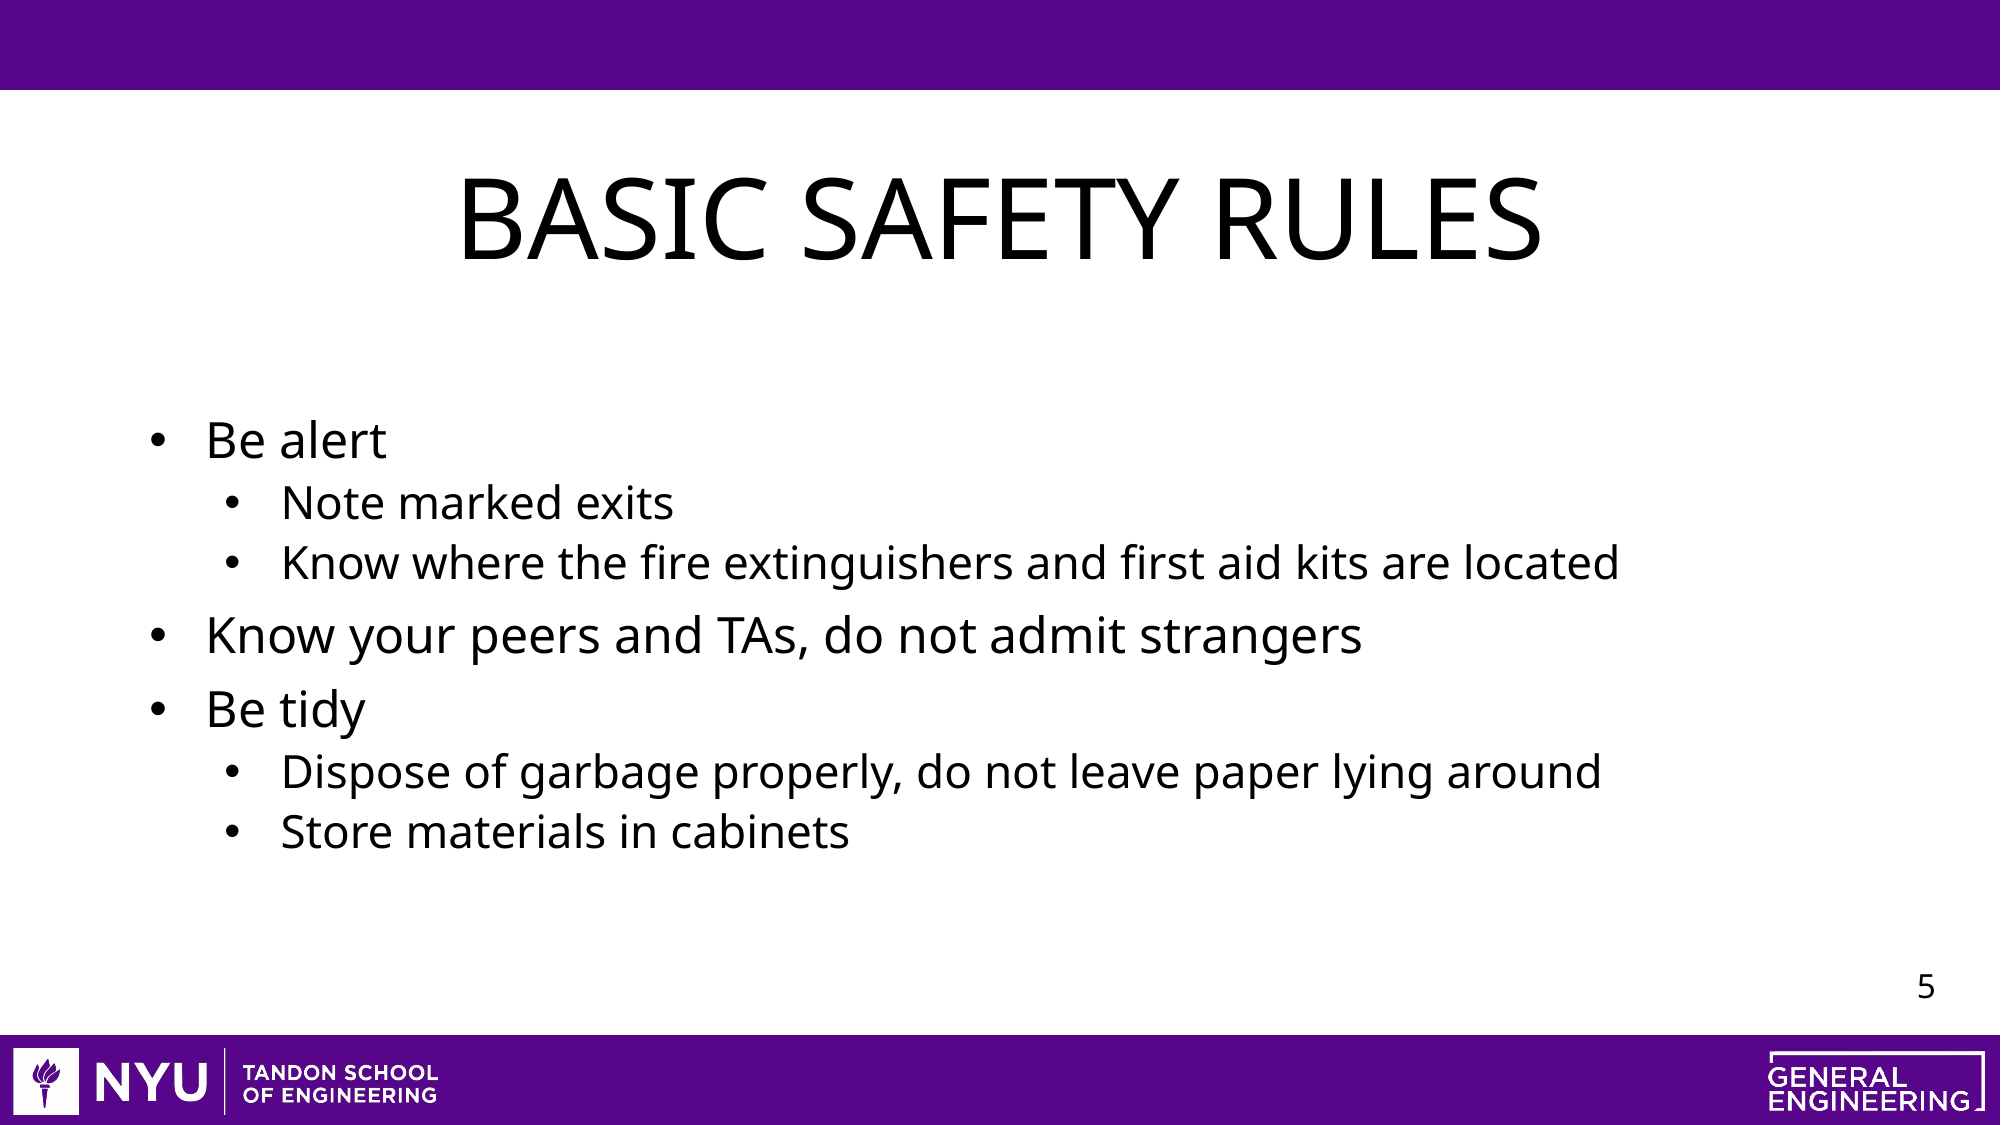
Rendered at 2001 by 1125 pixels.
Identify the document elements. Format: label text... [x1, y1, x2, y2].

picture [13, 1048, 439, 1115]
text_box [0, 0, 2000, 90]
text_box [0, 1035, 2000, 1125]
subtitle Be alert Note marked exits Know where the fire extinguishers and first aid kits are located Know your peers and TAs, do not admit strangers Be tidy Dispose of garbage properly, do not leave paper lying around Store materials in cabinets [134, 315, 1871, 959]
picture [1768, 1051, 1985, 1111]
title BASIC SAFETY RULES [92, 132, 1908, 292]
text_box 5 [1802, 958, 1951, 1014]
